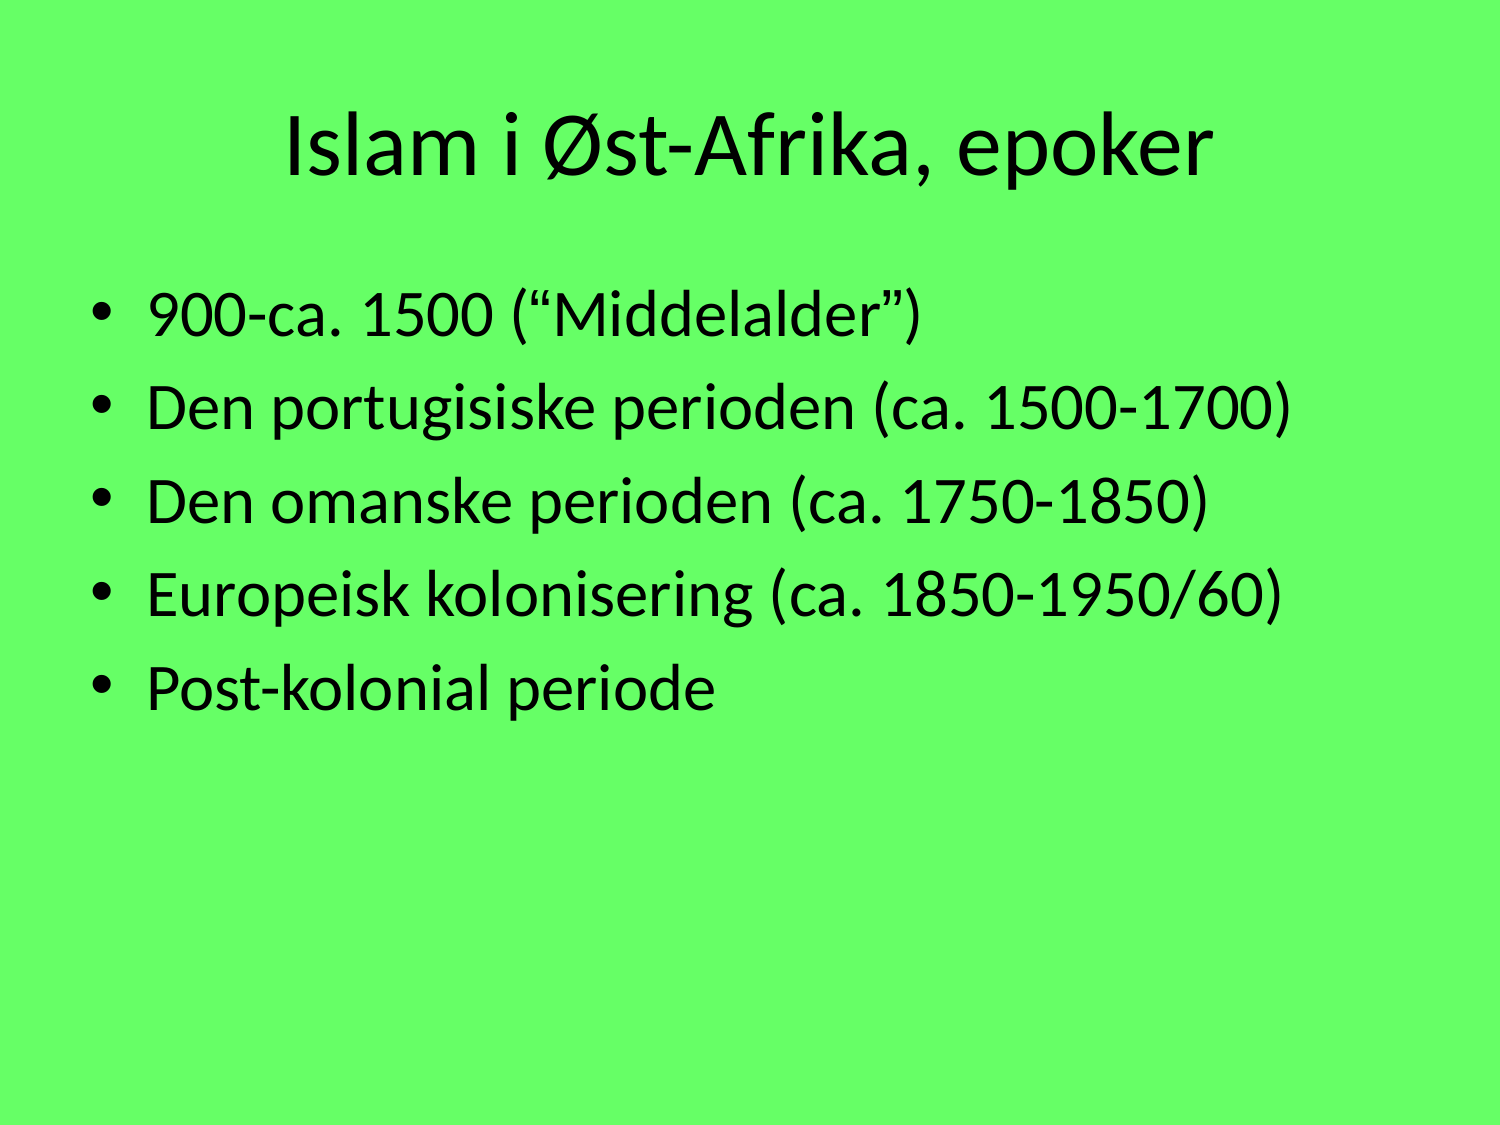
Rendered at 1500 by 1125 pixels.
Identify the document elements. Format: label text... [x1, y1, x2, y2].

title Islam i Øst-Afrika, epoker [75, 45, 1425, 233]
list 900-ca. 1500 (“Middelalder”) Den portugisiske perioden (ca. 1500-1700) Den omanske perioden (ca. 1750-1850) Europeisk kolonisering (ca. 1850-1950/60) Post-kolonial periode [75, 262, 1425, 1005]
